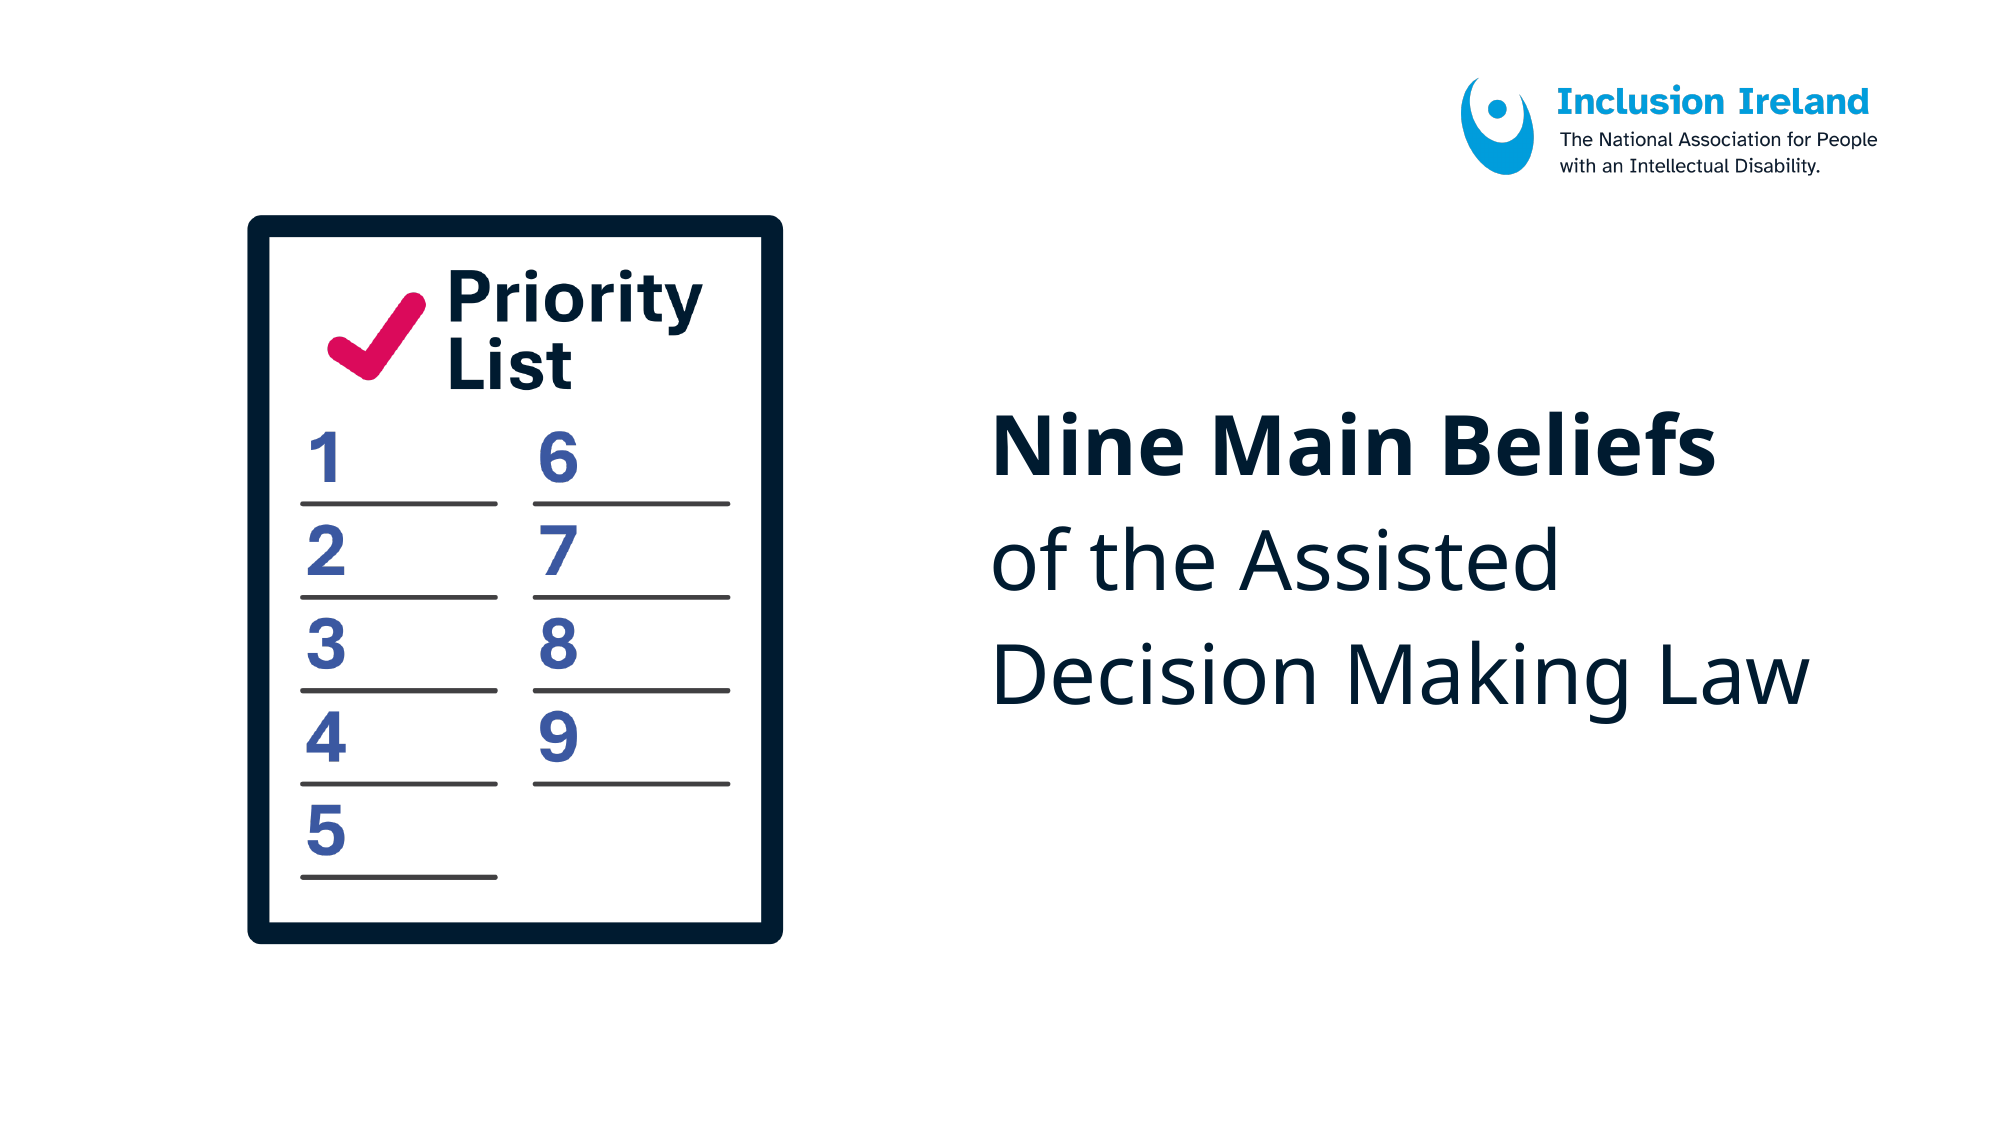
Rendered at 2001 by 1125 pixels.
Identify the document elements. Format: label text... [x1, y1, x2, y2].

picture [1460, 76, 1878, 177]
text_box Nine Main Beliefs of the Assisted Decision Making Law [974, 371, 1918, 727]
picture [221, 177, 809, 982]
